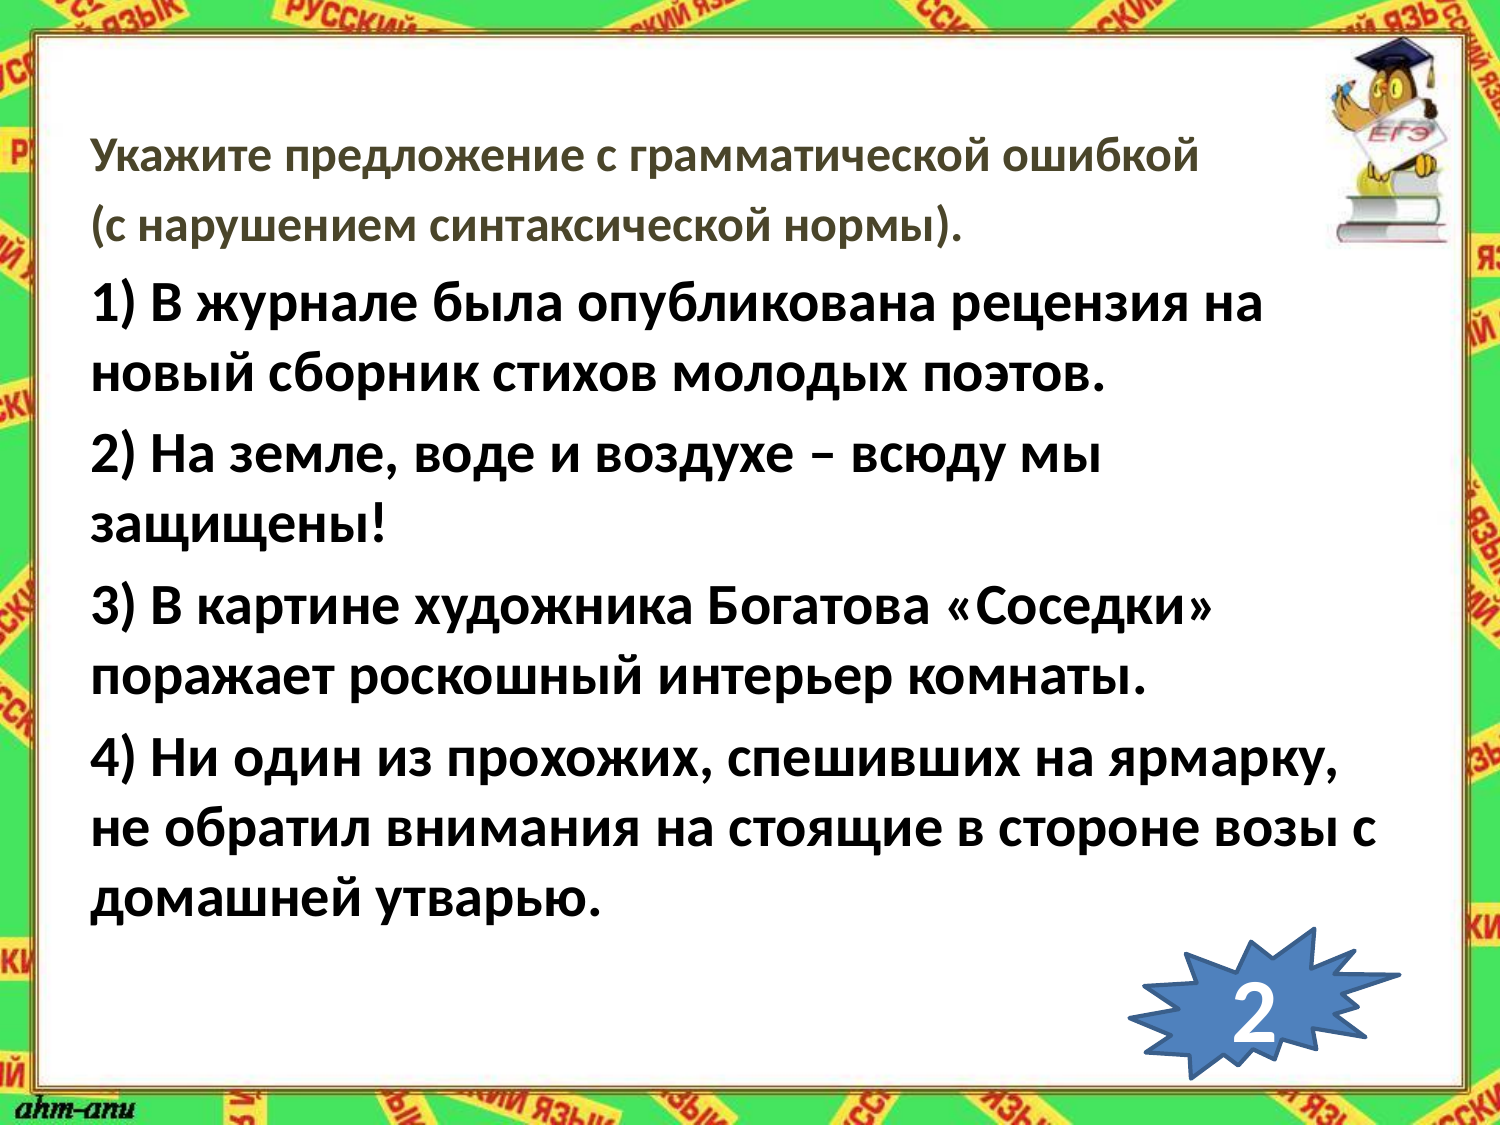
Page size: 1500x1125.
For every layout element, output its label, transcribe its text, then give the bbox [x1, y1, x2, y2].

picture [0, 0, 1500, 1125]
list Укажите предложение с грамматической ошибкой (с нарушением синтаксической нормы). 1) В журнале была опубликована рецензия на новый сборник стихов молодых поэтов. 2) На земле, воде и воздухе – всюду мы защищены! 3) В картине художника Богатова «Соседки» поражает роскошный интерьер комнаты. 4) Ни один из прохожих, спешивших на ярмарку, не обратил внимания на стоящие в стороне возы с домашней утварью. [75, 113, 1425, 1005]
text_box 2 [1127, 926, 1402, 1081]
